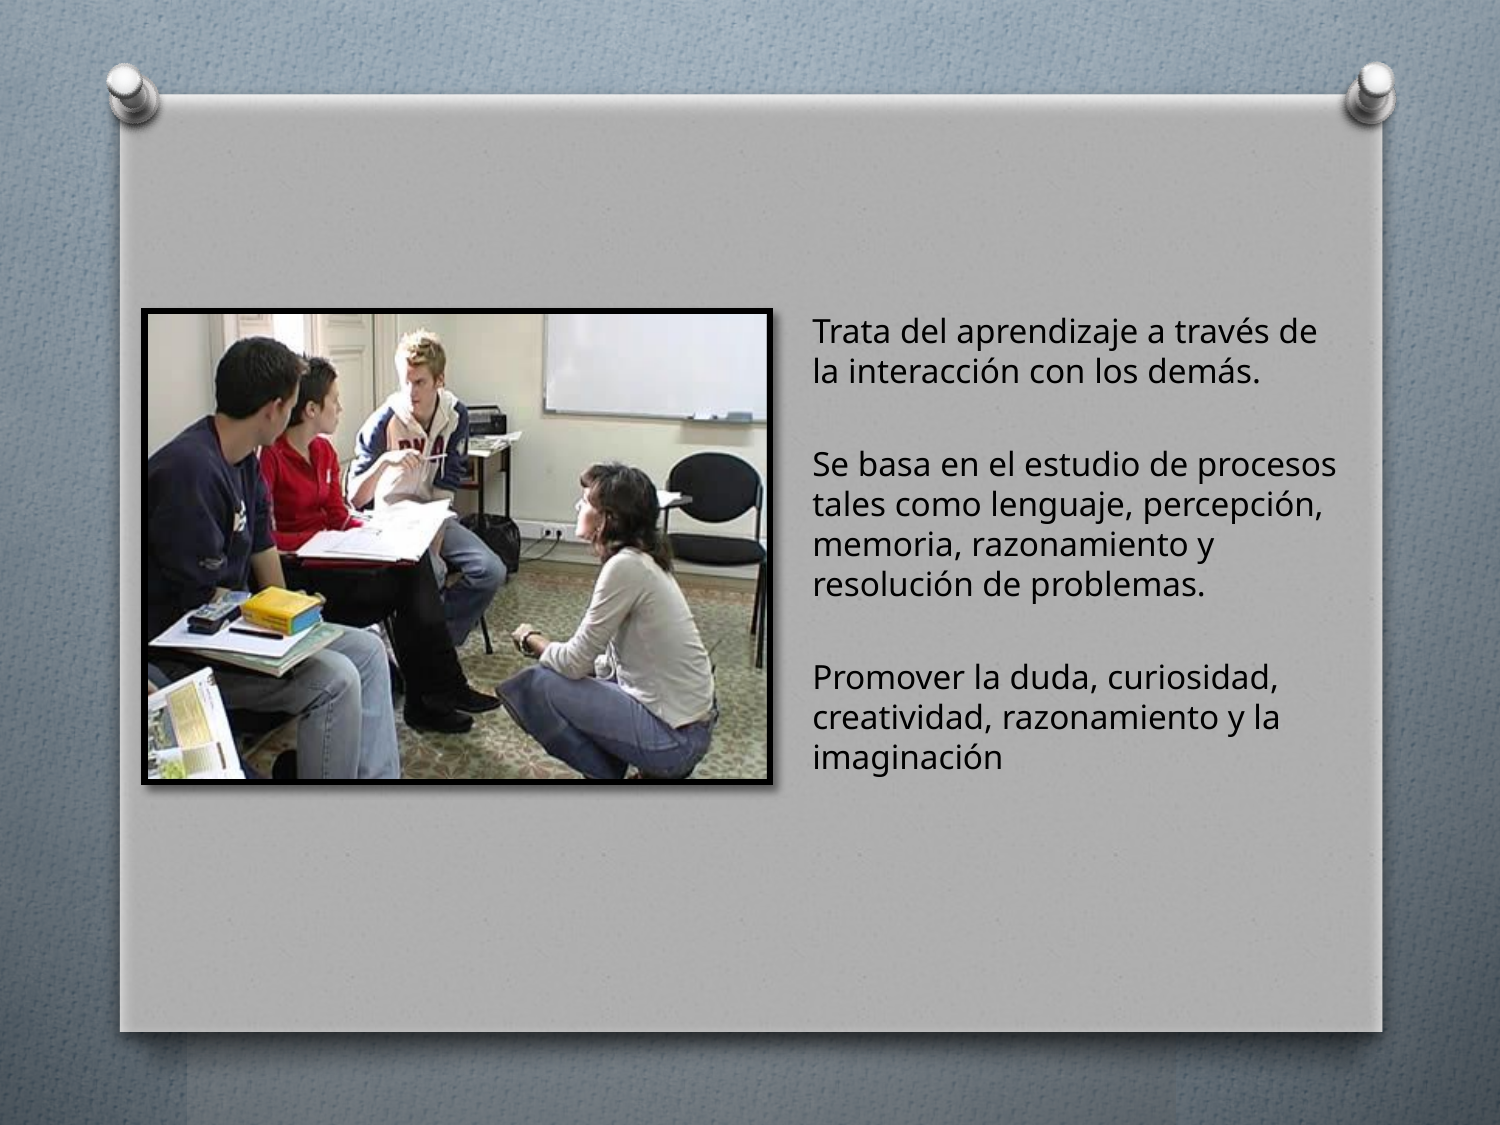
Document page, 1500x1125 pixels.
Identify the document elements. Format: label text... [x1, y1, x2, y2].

list Trata del aprendizaje a través de la interacción con los demás. Se basa en el estudio de procesos tales como lenguaje, percepción, memoria, razonamiento y resolución de problemas. Promover la duda, curiosidad, creatividad, razonamiento y la imaginación [797, 302, 1365, 791]
picture [75, 29, 198, 153]
picture [1317, 35, 1439, 156]
picture [147, 314, 767, 779]
